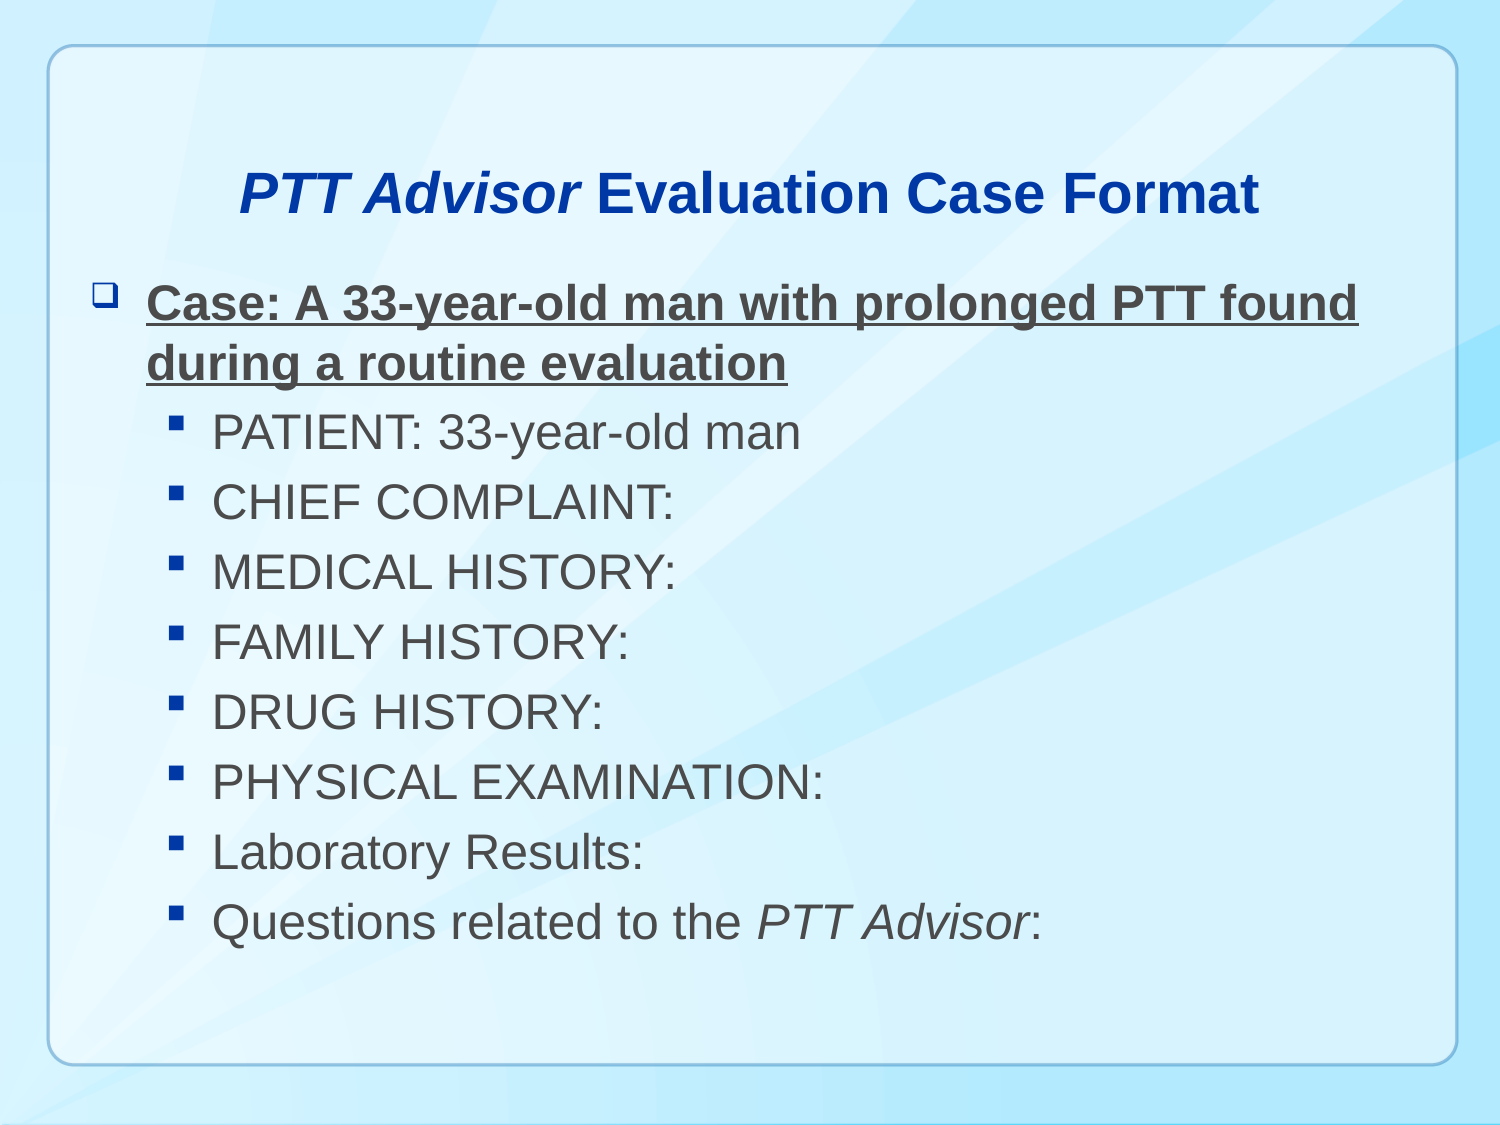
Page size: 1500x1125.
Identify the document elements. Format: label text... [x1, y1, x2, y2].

picture [0, 0, 1500, 1125]
list Case: A 33-year-old man with prolonged PTT found during a routine evaluation PATIENT: 33-year-old man CHIEF COMPLAINT: MEDICAL HISTORY: FAMILY HISTORY: DRUG HISTORY: PHYSICAL EXAMINATION: Laboratory Results: Questions related to the PTT Advisor: [75, 262, 1425, 950]
title PTT Advisor Evaluation Case Format [75, 45, 1425, 233]
